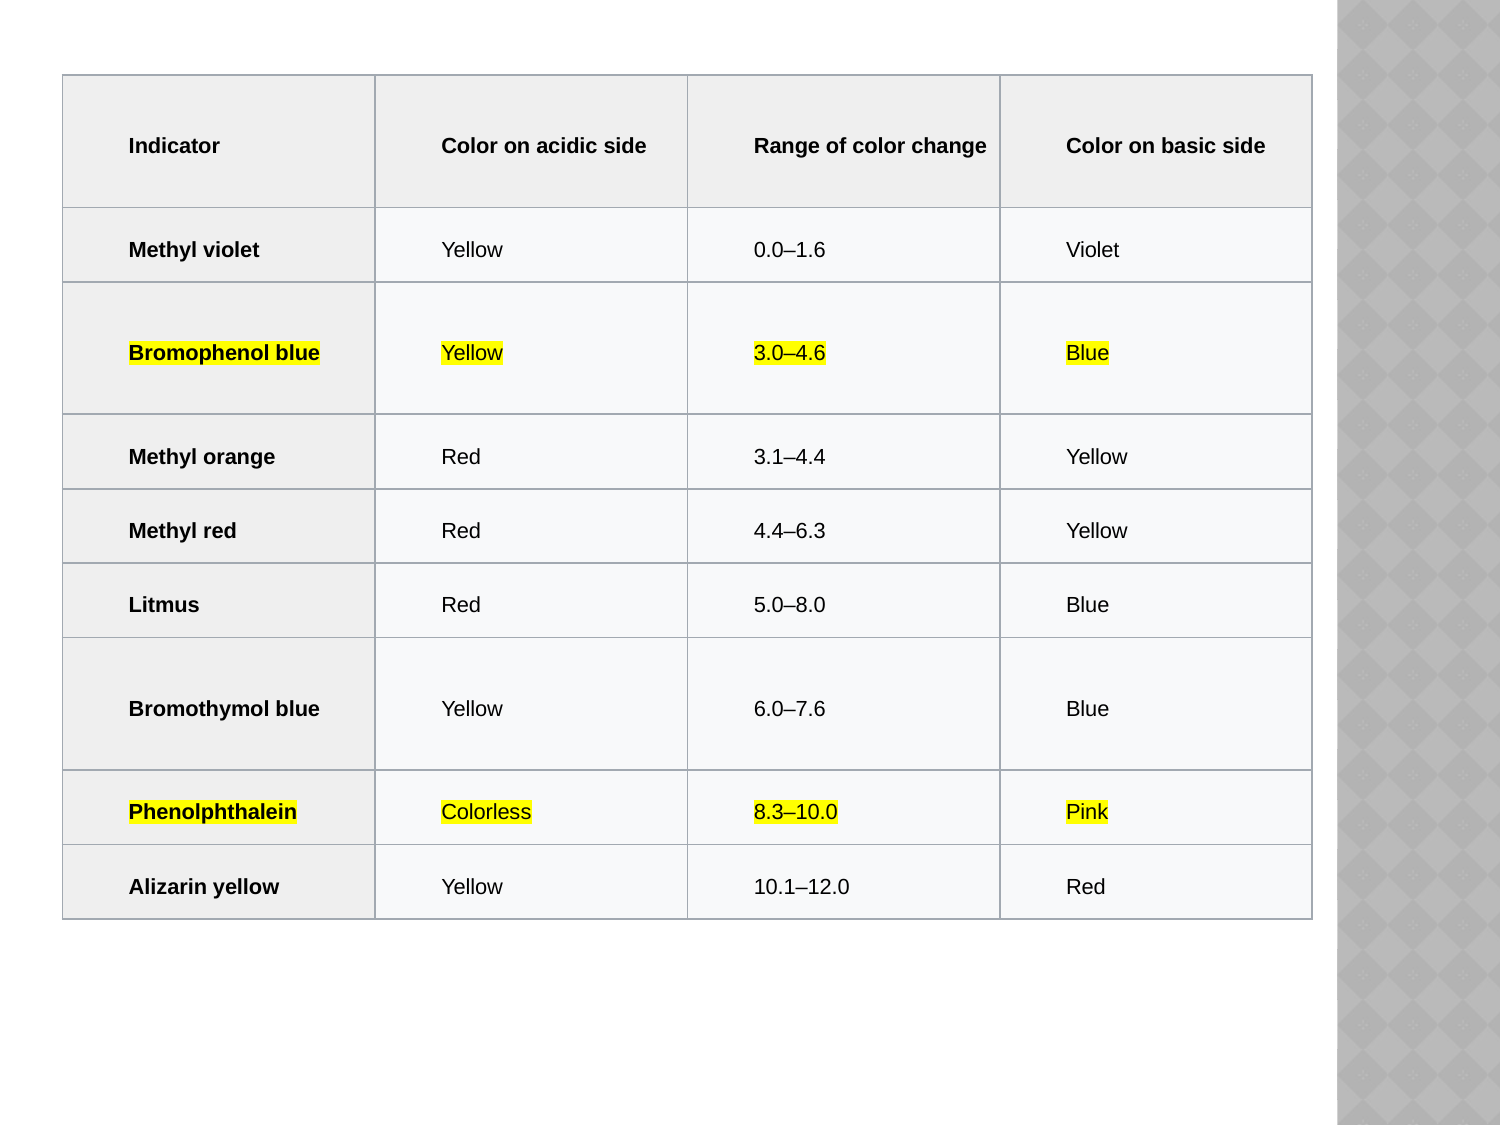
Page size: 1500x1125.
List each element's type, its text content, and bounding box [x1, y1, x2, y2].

table_cell Bromothymol blue [63, 638, 374, 769]
table_cell 10.1–12.0 [688, 845, 999, 918]
table_cell Pink [1001, 771, 1311, 844]
table_cell Methyl red [63, 490, 374, 562]
table_cell Litmus [63, 564, 374, 637]
table_header Color on acidic side [376, 76, 687, 207]
table_cell 8.3–10.0 [688, 771, 999, 844]
table_cell Red [376, 490, 687, 562]
table_cell 6.0–7.6 [688, 638, 999, 769]
table_cell Colorless [376, 771, 687, 844]
table_cell Yellow [376, 208, 687, 281]
table_cell Yellow [1001, 490, 1311, 562]
table_cell 4.4–6.3 [688, 490, 999, 562]
table_cell Red [1001, 845, 1311, 918]
table_cell Yellow [376, 845, 687, 918]
table_cell Red [376, 415, 687, 488]
table_cell 3.1–4.4 [688, 415, 999, 488]
table_cell Blue [1001, 283, 1311, 413]
table_header Color on basic side [1001, 76, 1311, 207]
table_cell Red [376, 564, 687, 637]
table_cell Bromophenol blue [63, 283, 374, 413]
table_header Range of color change [688, 76, 999, 207]
table_cell Methyl violet [63, 208, 374, 281]
table_header Indicator [63, 76, 374, 207]
table_cell Blue [1001, 638, 1311, 769]
table_cell 0.0–1.6 [688, 208, 999, 281]
table_cell Yellow [1001, 415, 1311, 488]
table_cell 3.0–4.6 [688, 283, 999, 413]
table_cell Blue [1001, 564, 1311, 637]
table_cell Phenolphthalein [63, 771, 374, 844]
table_cell Yellow [376, 638, 687, 769]
table_cell Violet [1001, 208, 1311, 281]
table_cell Alizarin yellow [63, 845, 374, 918]
table_cell Yellow [376, 283, 687, 413]
table_cell Methyl orange [63, 415, 374, 488]
table_cell 5.0–8.0 [688, 564, 999, 637]
